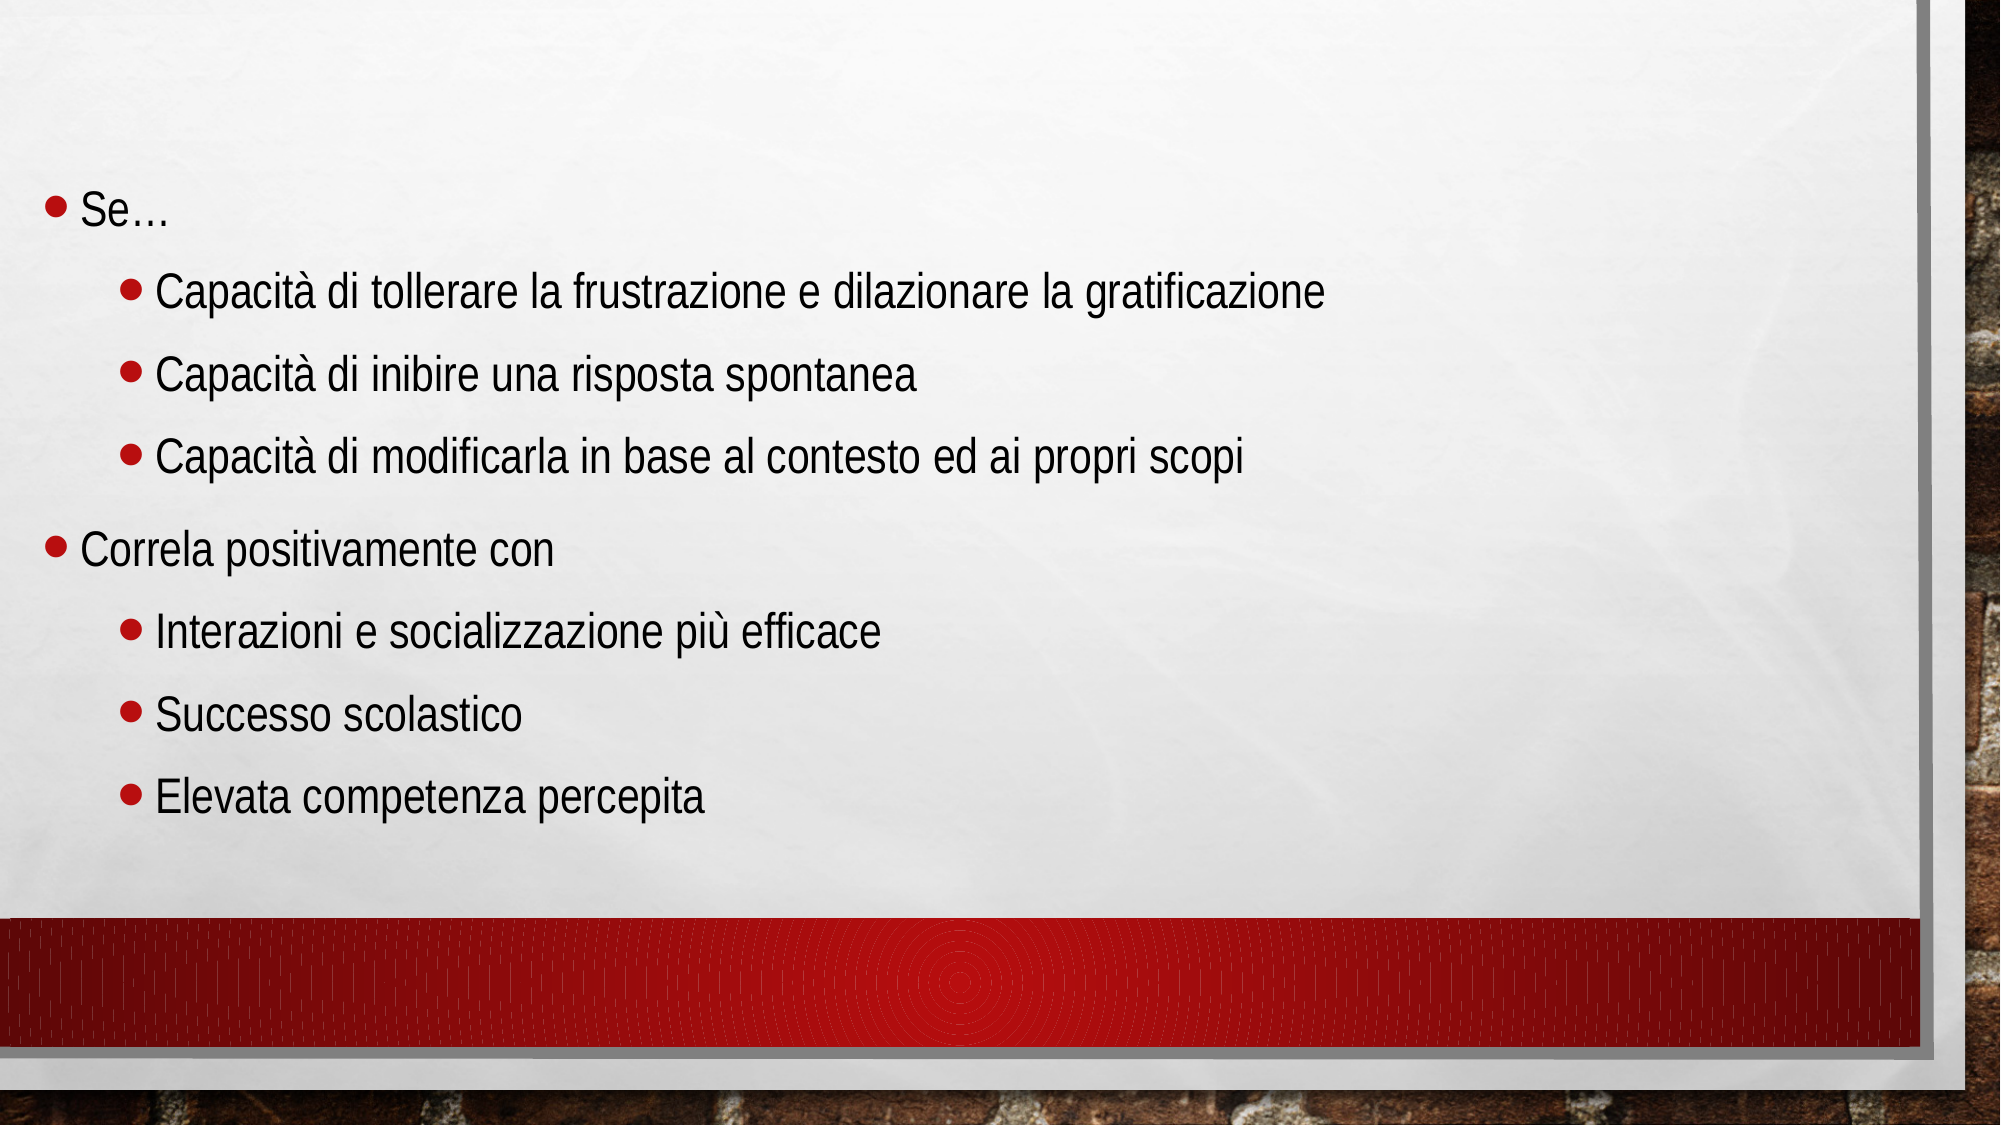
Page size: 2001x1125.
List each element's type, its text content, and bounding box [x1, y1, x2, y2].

picture [0, 0, 2000, 1125]
list Se… Capacità di tollerare la frustrazione e dilazionare la gratificazione Capacità di inibire una risposta spontanea Capacità di modificarla in base al contesto ed ai propri scopi Correla positivamente con Interazioni e socializzazione più efficace Successo scolastico Elevata competenza percepita [27, 60, 1907, 928]
